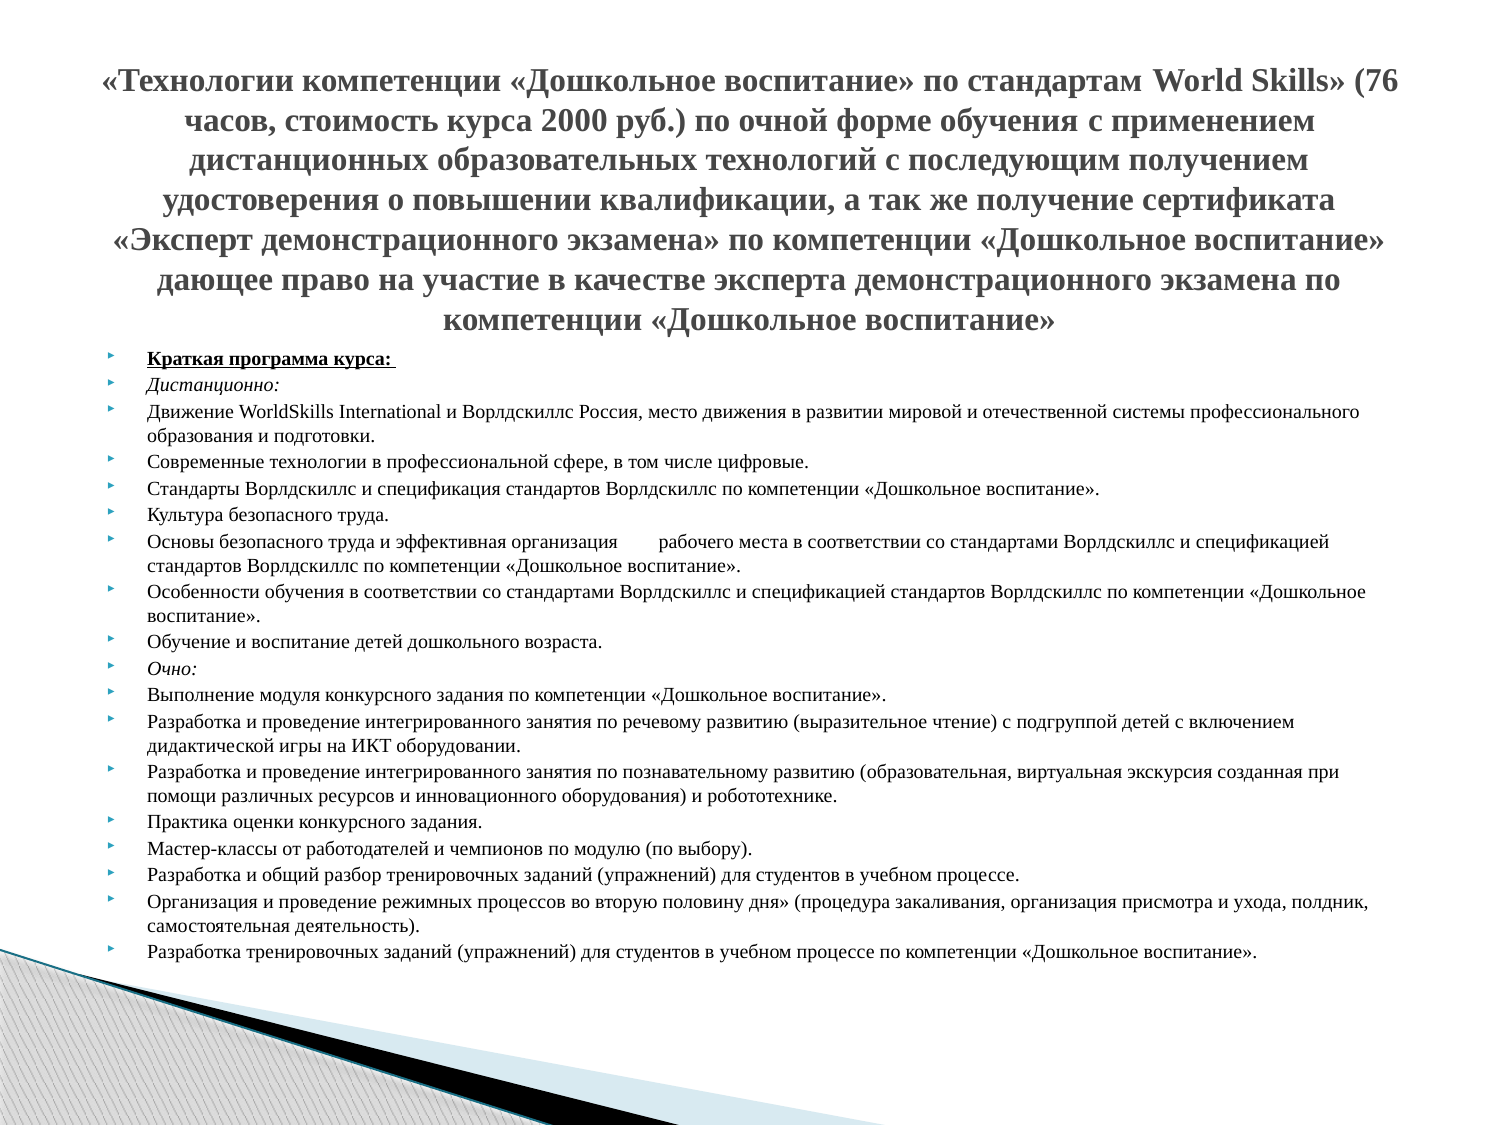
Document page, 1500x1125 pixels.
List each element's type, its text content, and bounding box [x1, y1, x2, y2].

title «Технологии компетенции «Дошкольное воспитание» по стандартам World Skills» (76 часов, стоимость курса 2000 руб.) по очной форме обучения с применением дистанционных образовательных технологий с последующим получением удостоверения о повышении квалификации, а так же получение сертификата «Эксперт демонстрационного экзамена» по компетенции «Дошкольное воспитание» дающее право на участие в качестве эксперта демонстрационного экзамена по компетенции «Дошкольное воспитание» [75, 45, 1425, 350]
list Краткая программа курса: Дистанционно: Движение WorldSkills International и Ворлдскиллс Россия, место движения в развитии мировой и отечественной системы профессионального образования и подготовки. Современные технологии в профессиональной сфере, в том числе цифровые. Стандарты Ворлдскиллс и спецификация стандартов Ворлдскиллс по компетенции «Дошкольное воспитание». Культура безопасного труда. Основы безопасного труда и эффективная организация рабочего места в соответствии со стандартами Ворлдскиллс и спецификацией стандартов Ворлдскиллс по компетенции «Дошкольное воспитание». Особенности обучения в соответствии со стандартами Ворлдскиллс и спецификацией стандартов Ворлдскиллс по компетенции «Дошкольное воспитание». Обучение и воспитание детей дошкольного возраста. Очно: Выполнение модуля конкурсного задания по компетенции «Дошкольное воспитание». Разработка и проведение интегрированного занятия по речевому развитию (выразительное чтение) с подгруппой детей с включением дидактической игры на ИКТ оборудовании. Разработка и проведение интегрированного занятия по познавательному развитию (образовательная, виртуальная экскурсия созданная при помощи различных ресурсов и инновационного оборудования) и робототехнике. Практика оценки конкурсного задания. Мастер-классы от работодателей и чемпионов по модулю (по выбору). Разработка и общий разбор тренировочных заданий (упражнений) для студентов в учебном процессе. Организация и проведение режимных процессов во вторую половину дня» (процедура закаливания, организация присмотра и ухода, полдник, самостоятельная деятельность). Разработка тренировочных заданий (упражнений) для студентов в учебном процессе по компетенции «Дошкольное воспитание». [75, 350, 1425, 986]
